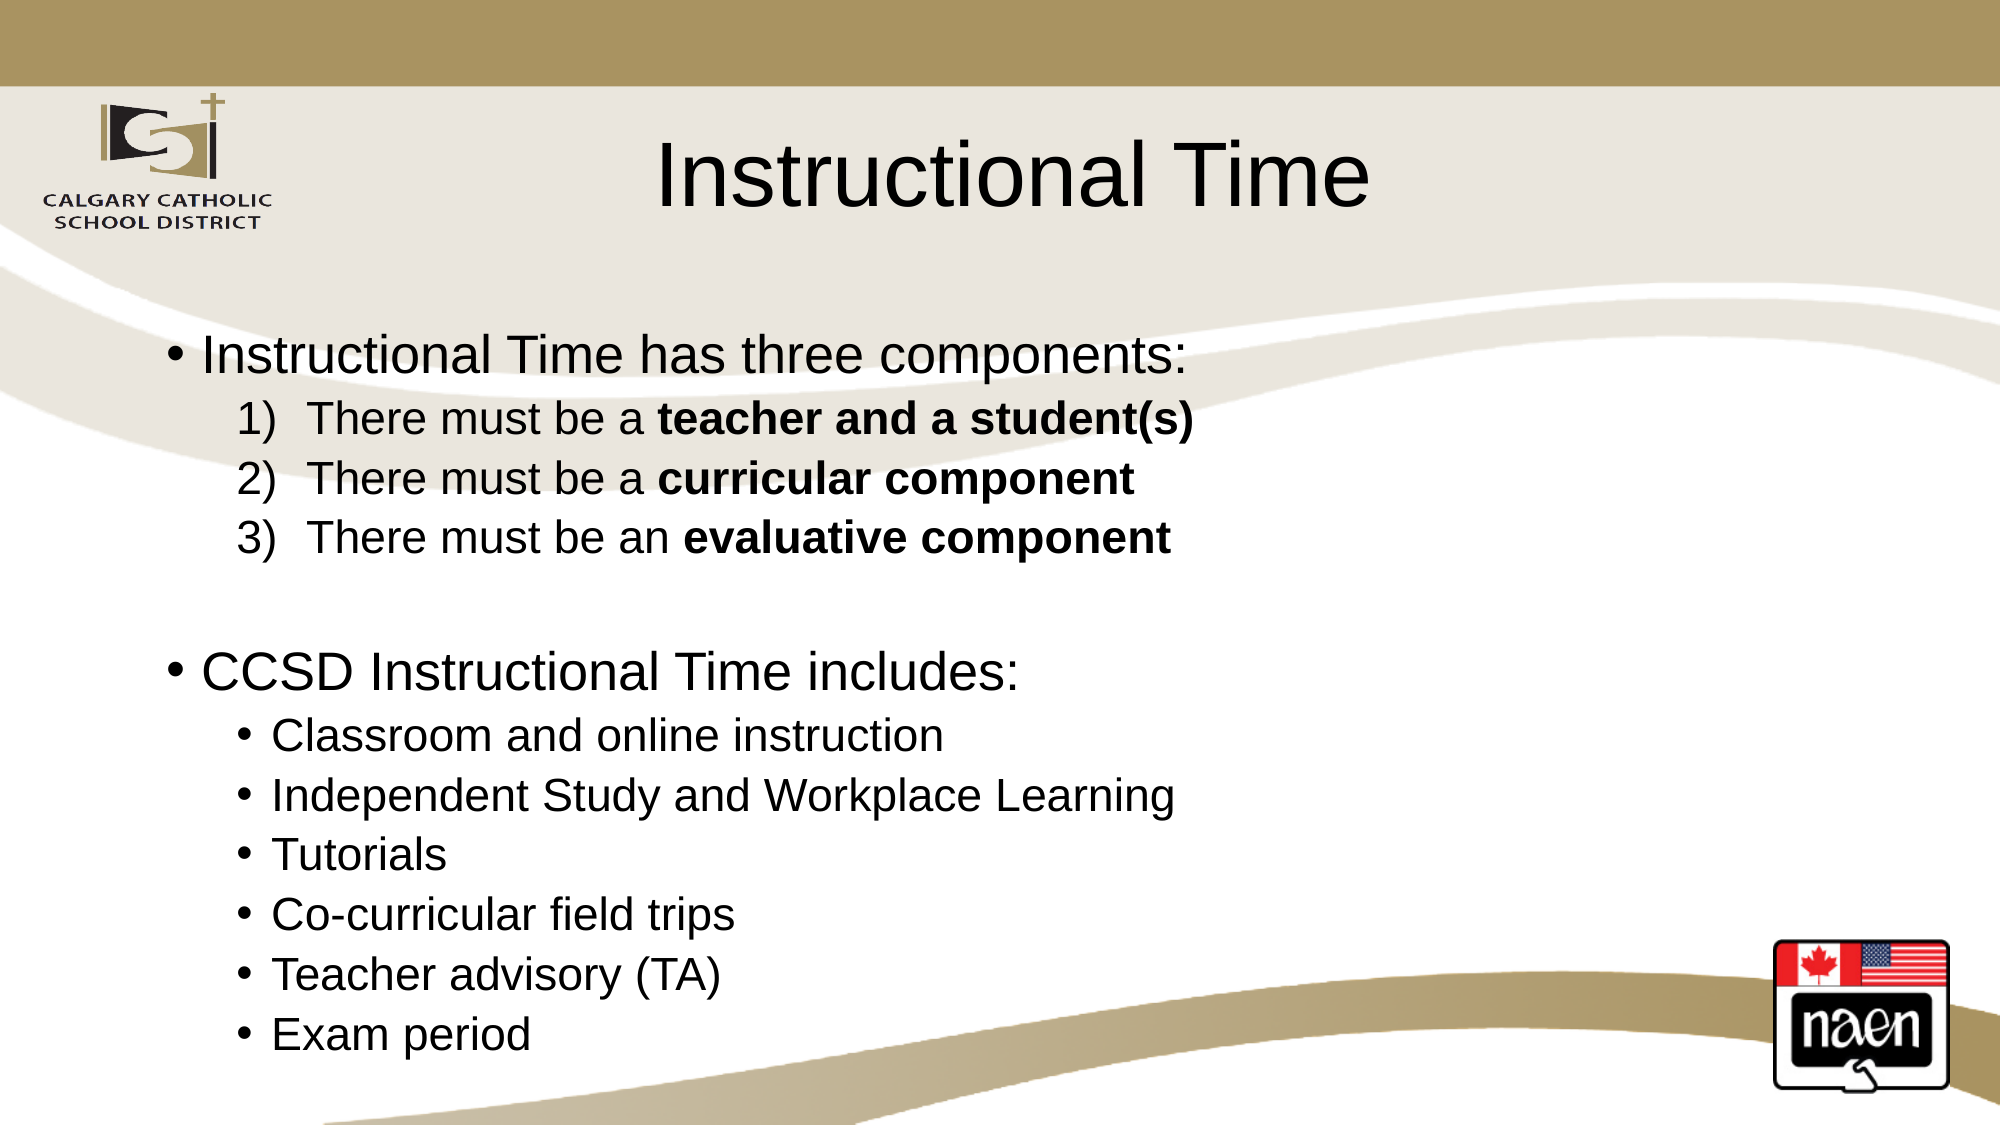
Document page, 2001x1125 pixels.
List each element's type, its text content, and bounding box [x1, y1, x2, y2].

list Instructional Time has three components: There must be a teacher and a student(s) There must be a curricular component There must be an evaluative component CCSD Instructional Time includes: Classroom and online instruction Independent Study and Workplace Learning Tutorials Co-curricular field trips Teacher advisory (TA) Exam period [151, 318, 1877, 1073]
picture [0, 0, 2000, 1125]
title Instructional Time [199, 67, 1829, 286]
